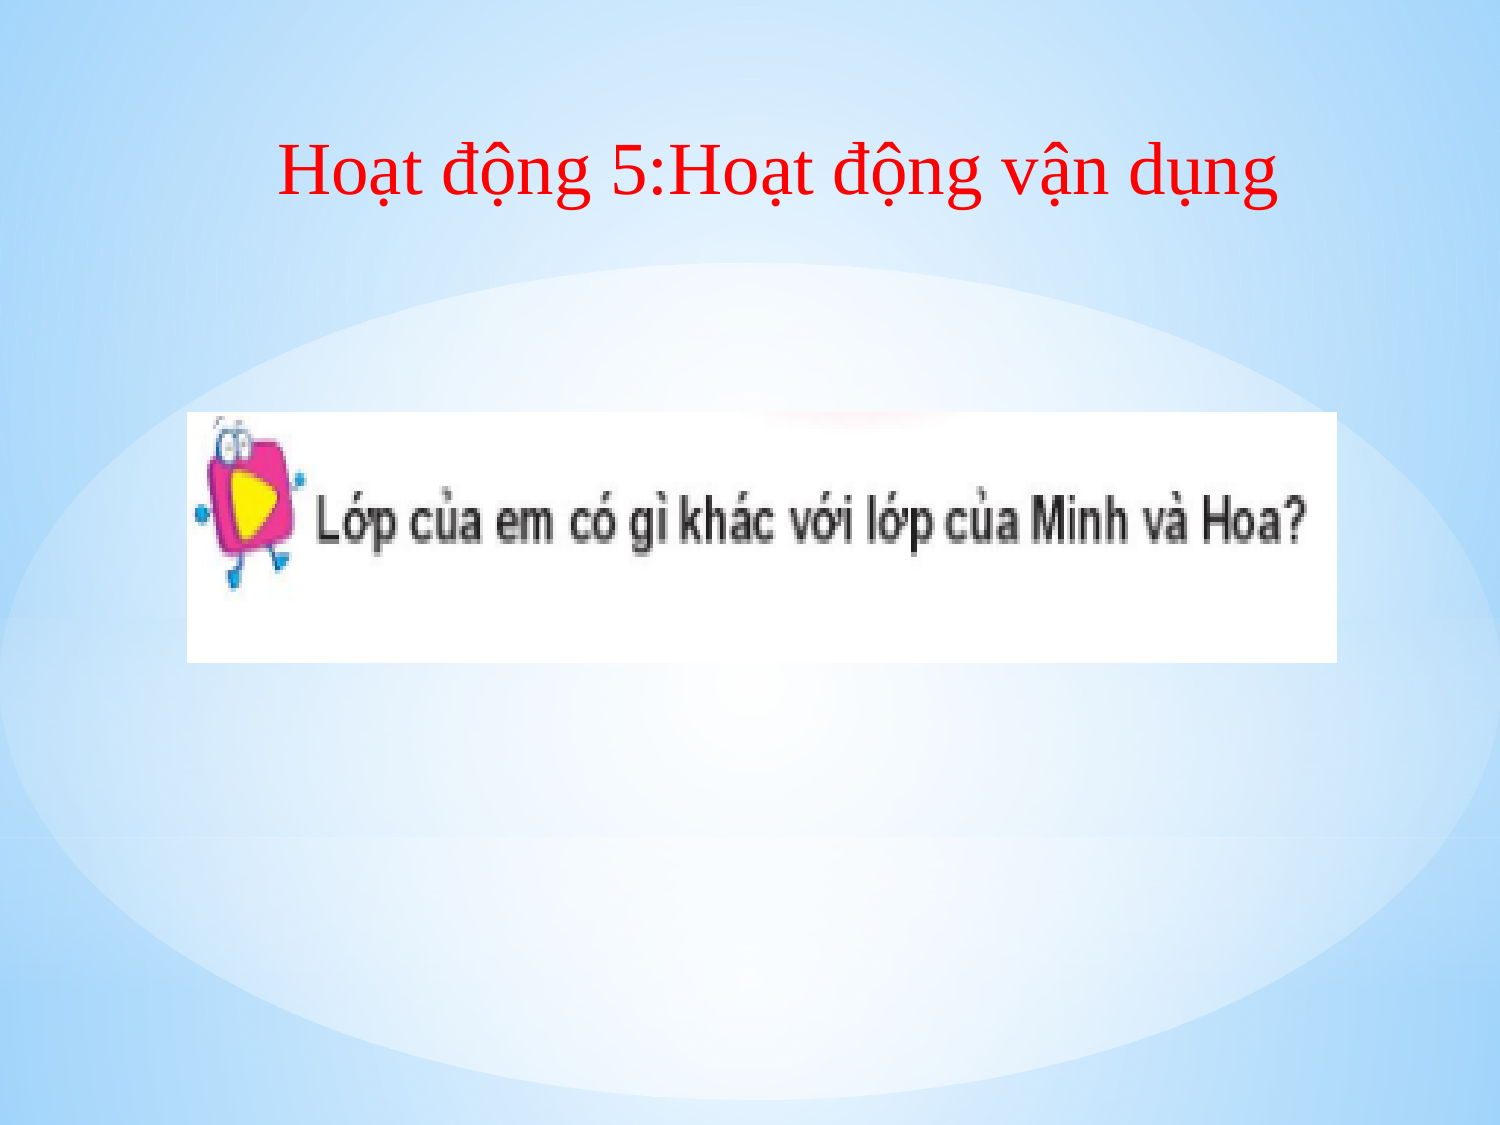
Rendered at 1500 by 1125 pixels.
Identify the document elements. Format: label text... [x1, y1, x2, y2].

picture [187, 412, 1337, 663]
text_box Hoạt động 5:Hoạt động vận dụng [262, 112, 1412, 218]
